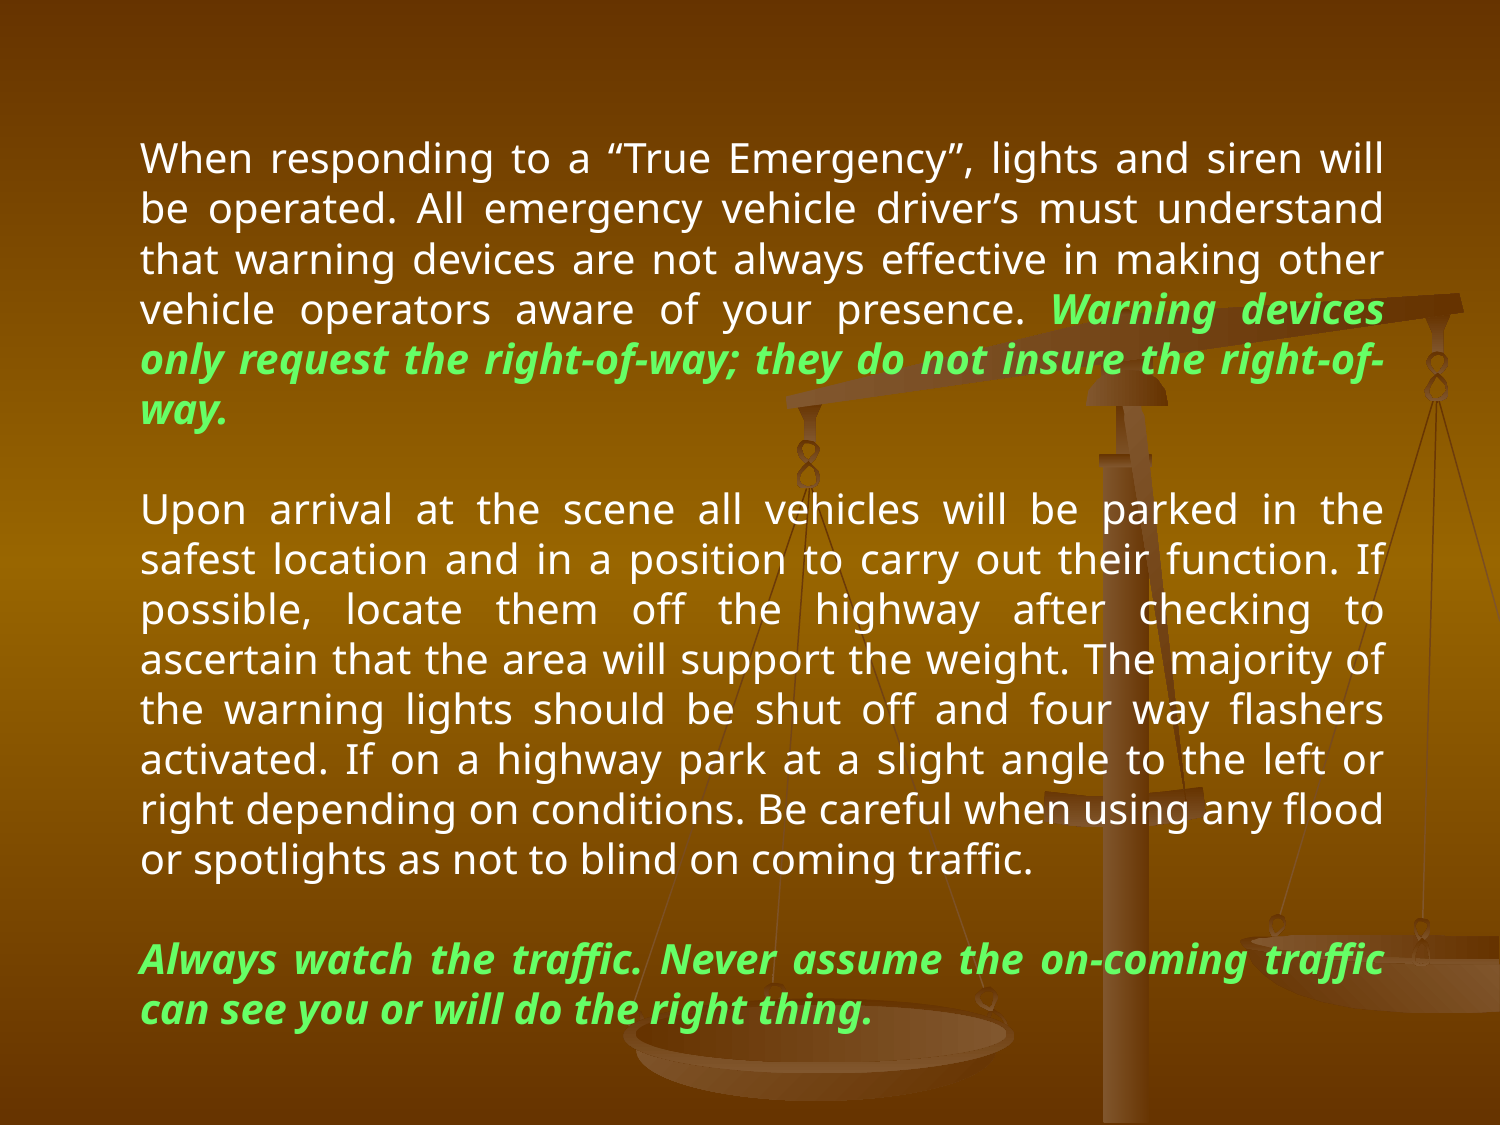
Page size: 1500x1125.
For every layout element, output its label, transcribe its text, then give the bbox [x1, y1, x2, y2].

text_box When responding to a “True Emergency”, lights and siren will be operated. All emergency vehicle driver’s must understand that warning devices are not always effective in making other vehicle operators aware of your presence. Warning devices only request the right-of-way; they do not insure the right-of-way. Upon arrival at the scene all vehicles will be parked in the safest location and in a position to carry out their function. If possible, locate them off the highway after checking to ascertain that the area will support the weight. The majority of the warning lights should be shut off and four way flashers activated. If on a highway park at a slight angle to the left or right depending on conditions. Be careful when using any flood or spotlights as not to blind on coming traffic. Always watch the traffic. Never assume the on-coming traffic can see you or will do the right thing. [124, 124, 1400, 1041]
